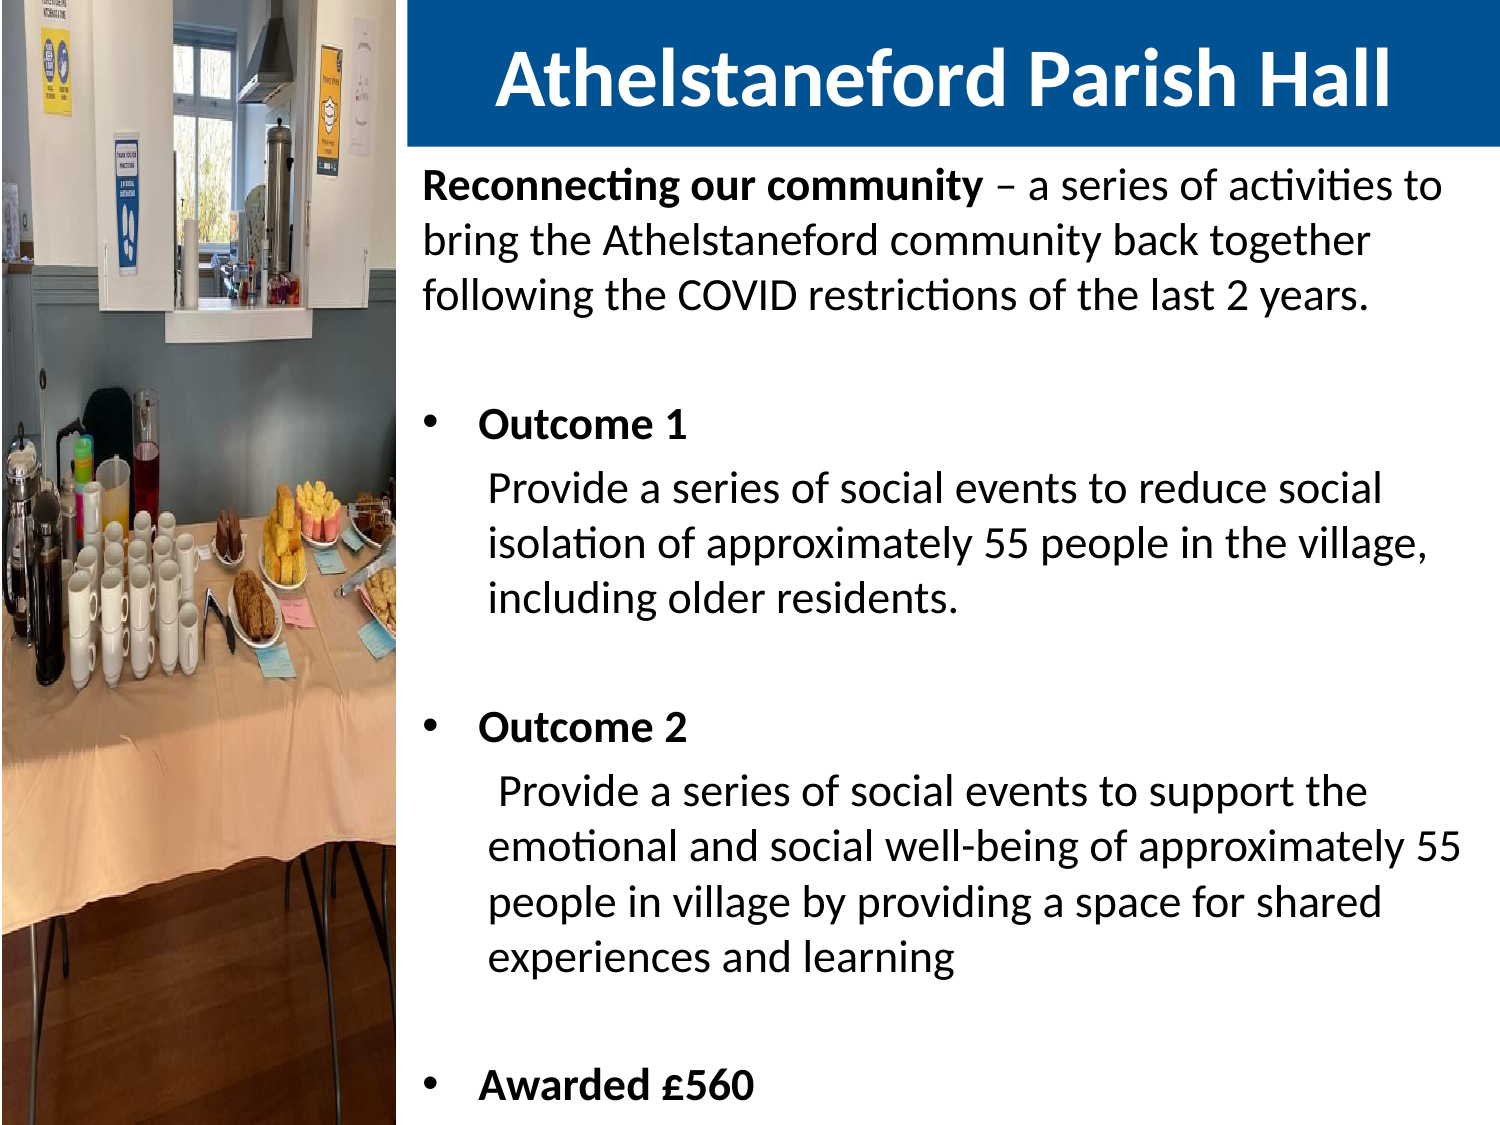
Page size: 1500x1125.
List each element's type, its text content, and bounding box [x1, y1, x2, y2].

picture [2, 0, 396, 1125]
title Athelstaneford Parish Hall [407, 0, 1500, 147]
list Reconnecting our community – a series of activities to bring the Athelstaneford community back together following the COVID restrictions of the last 2 years. Outcome 1 Provide a series of social events to reduce social isolation of approximately 55 people in the village, including older residents. Outcome 2 Provide a series of social events to support the emotional and social well-being of approximately 55 people in village by providing a space for shared experiences and learning Awarded £560 [407, 146, 1495, 1118]
